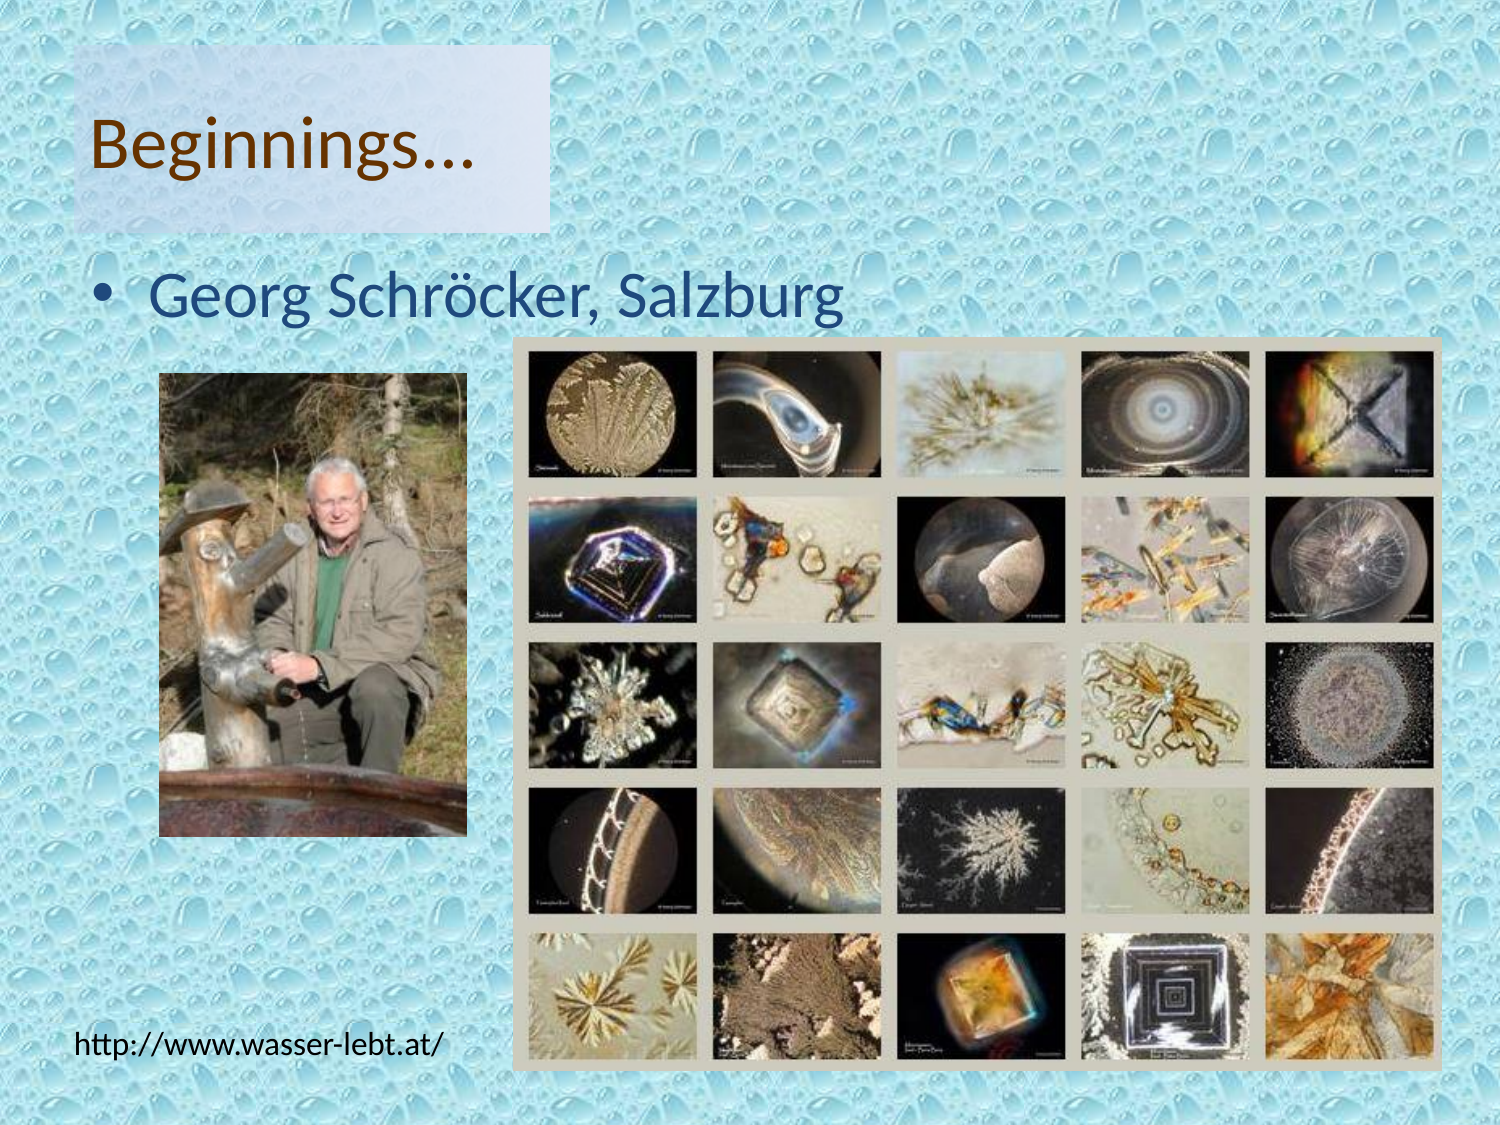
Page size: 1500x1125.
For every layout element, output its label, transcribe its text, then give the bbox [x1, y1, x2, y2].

list Georg Schröcker, Salzburg [76, 243, 1428, 987]
text_box Beginnings... [74, 45, 550, 233]
text_box http://www.wasser-lebt.at/ [58, 1014, 460, 1070]
picture [0, 0, 1500, 1125]
